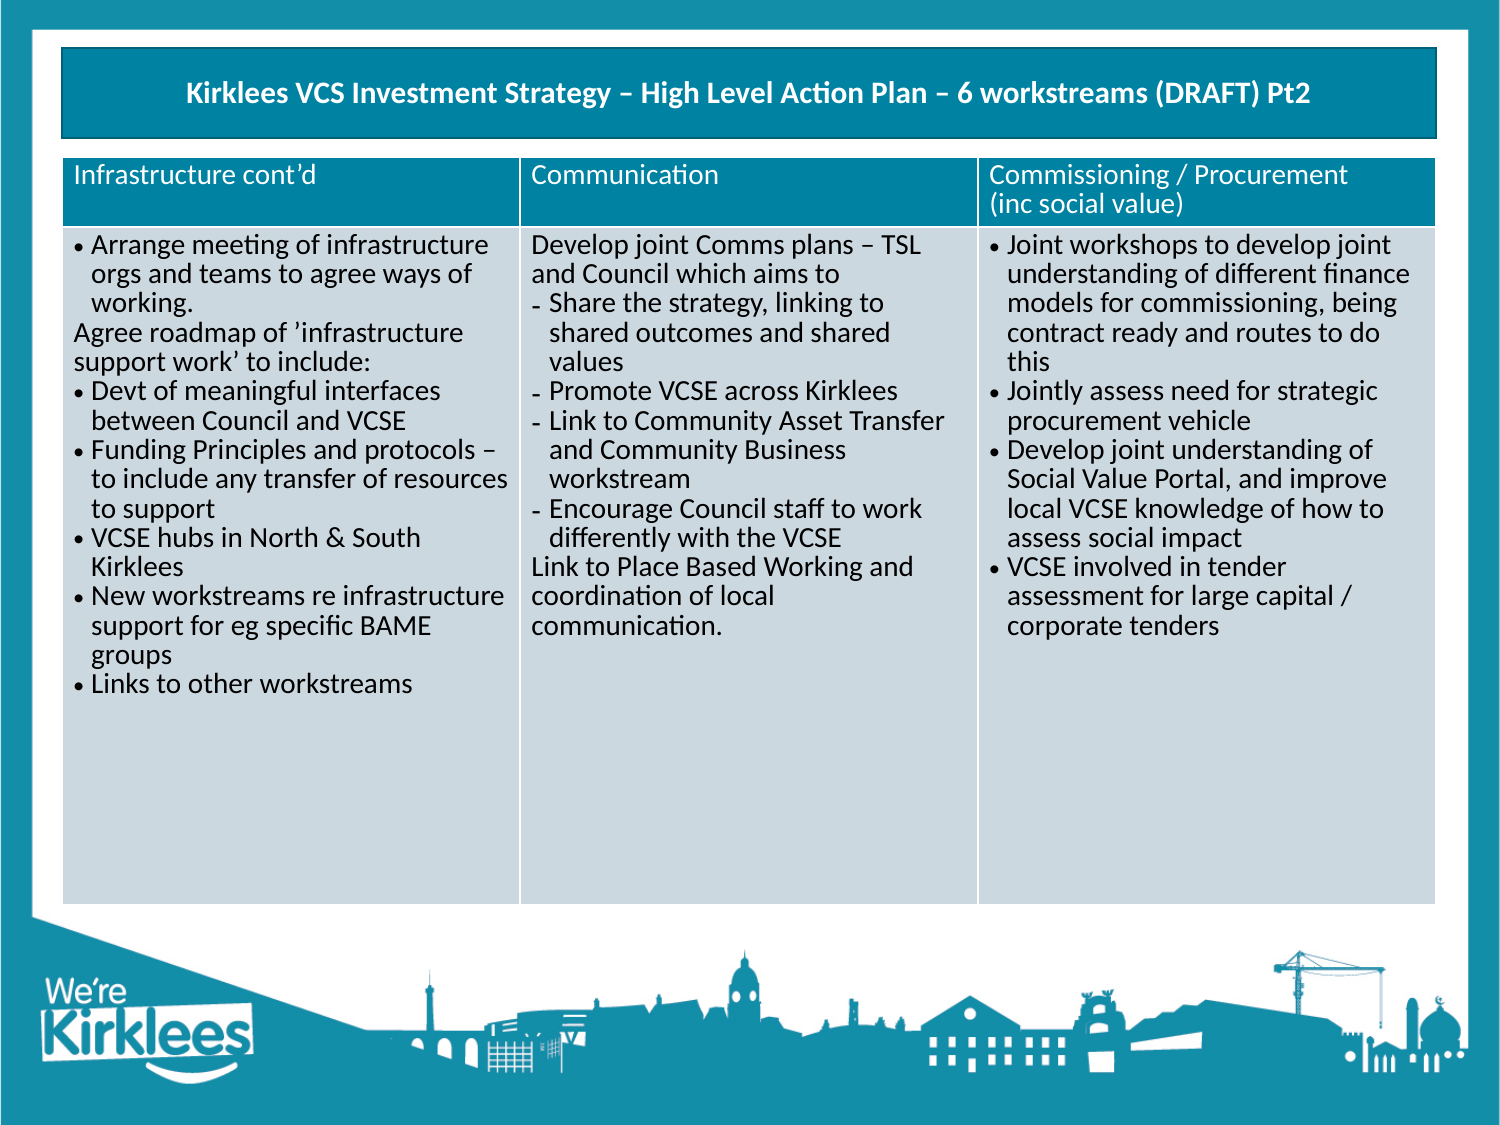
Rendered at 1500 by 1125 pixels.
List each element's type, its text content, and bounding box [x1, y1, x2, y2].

table_cell Develop joint Comms plans – TSL and Council which aims to Share the strategy, linking to shared outcomes and shared values Promote VCSE across Kirklees Link to Community Asset Transfer and Community Business workstream Encourage Council staff to work differently with the VCSE Link to Place Based Working and coordination of local communication. [521, 228, 977, 904]
table_cell Joint workshops to develop joint understanding of different finance models for commissioning, being contract ready and routes to do this Jointly assess need for strategic procurement vehicle Develop joint understanding of Social Value Portal, and improve local VCSE knowledge of how to assess social impact VCSE involved in tender assessment for large capital / corporate tenders [979, 228, 1435, 904]
picture [0, 0, 1500, 1125]
title Kirklees VCS Investment Strategy – High Level Action Plan – 6 workstreams (DRAFT) Pt2 [61, 47, 1437, 139]
table_header Communication [521, 158, 977, 226]
table_header Commissioning / Procurement (inc social value) [979, 158, 1435, 226]
table_header Infrastructure cont’d [63, 158, 519, 226]
table_cell Arrange meeting of infrastructure orgs and teams to agree ways of working. Agree roadmap of ’infrastructure support work’ to include: Devt of meaningful interfaces between Council and VCSE Funding Principles and protocols – to include any transfer of resources to support VCSE hubs in North & South Kirklees New workstreams re infrastructure support for eg specific BAME groups Links to other workstreams [63, 228, 519, 904]
